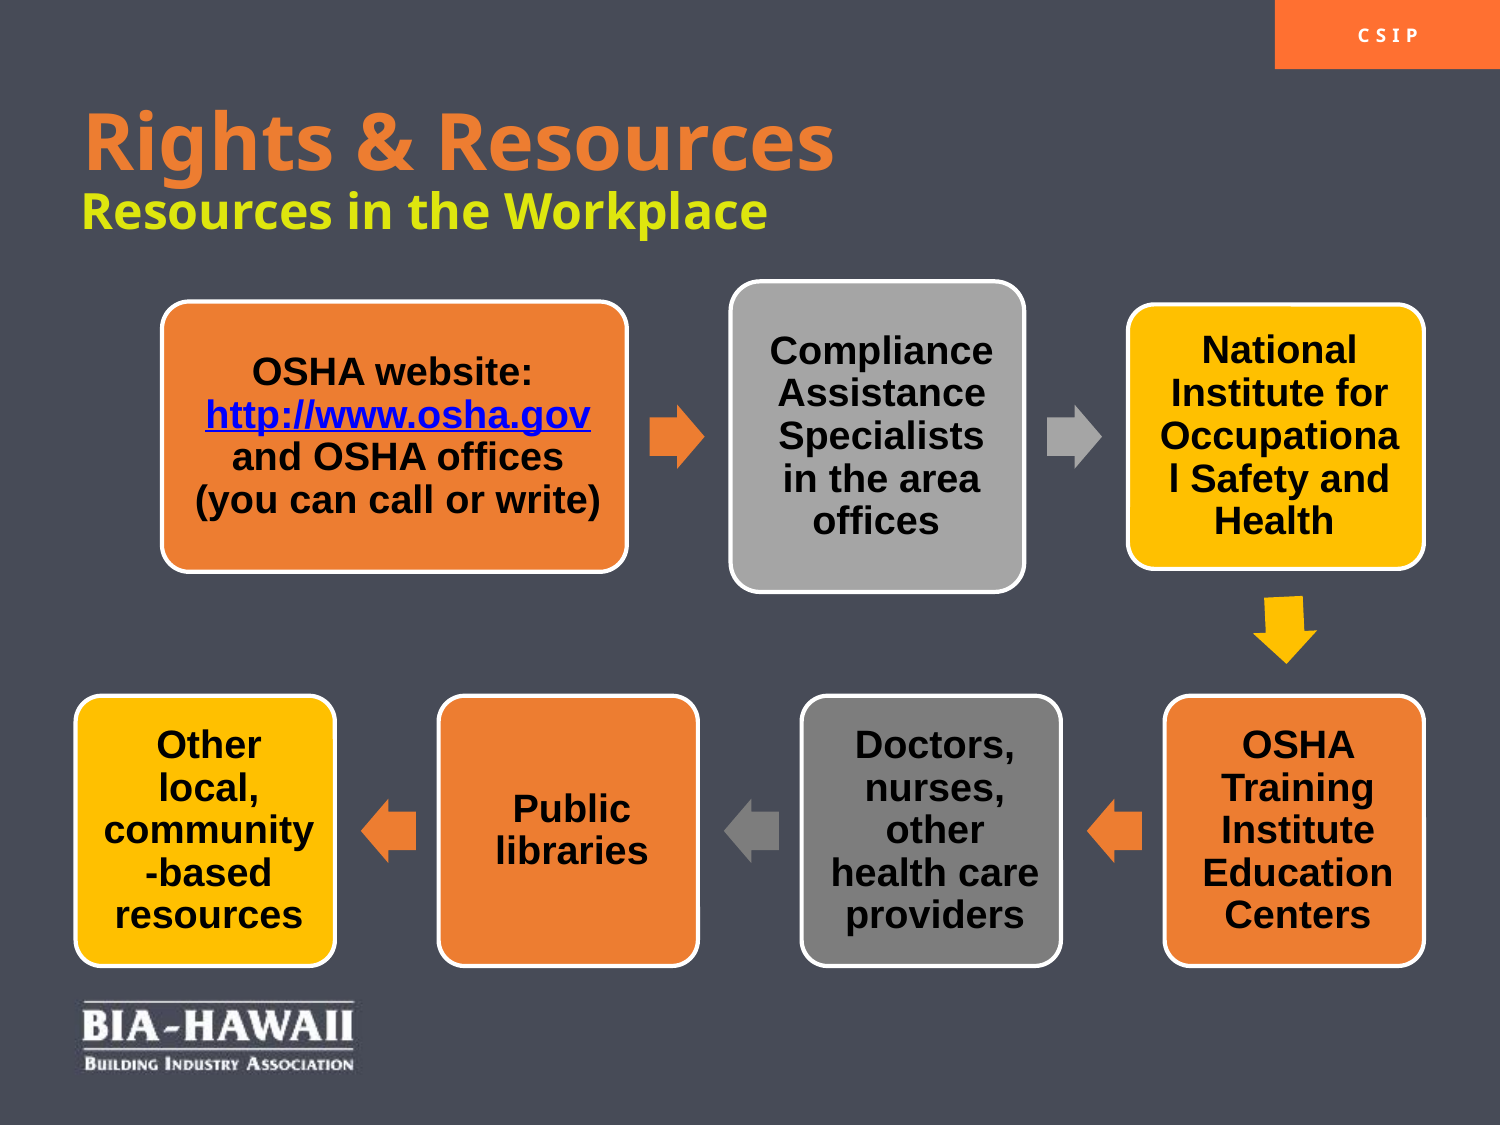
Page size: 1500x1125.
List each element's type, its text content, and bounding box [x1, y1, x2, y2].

picture [0, 0, 1500, 1125]
title Rights & Resources [75, 79, 1425, 183]
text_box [74, 241, 1425, 1006]
text_box Resources in the Workplace [74, 183, 1425, 241]
